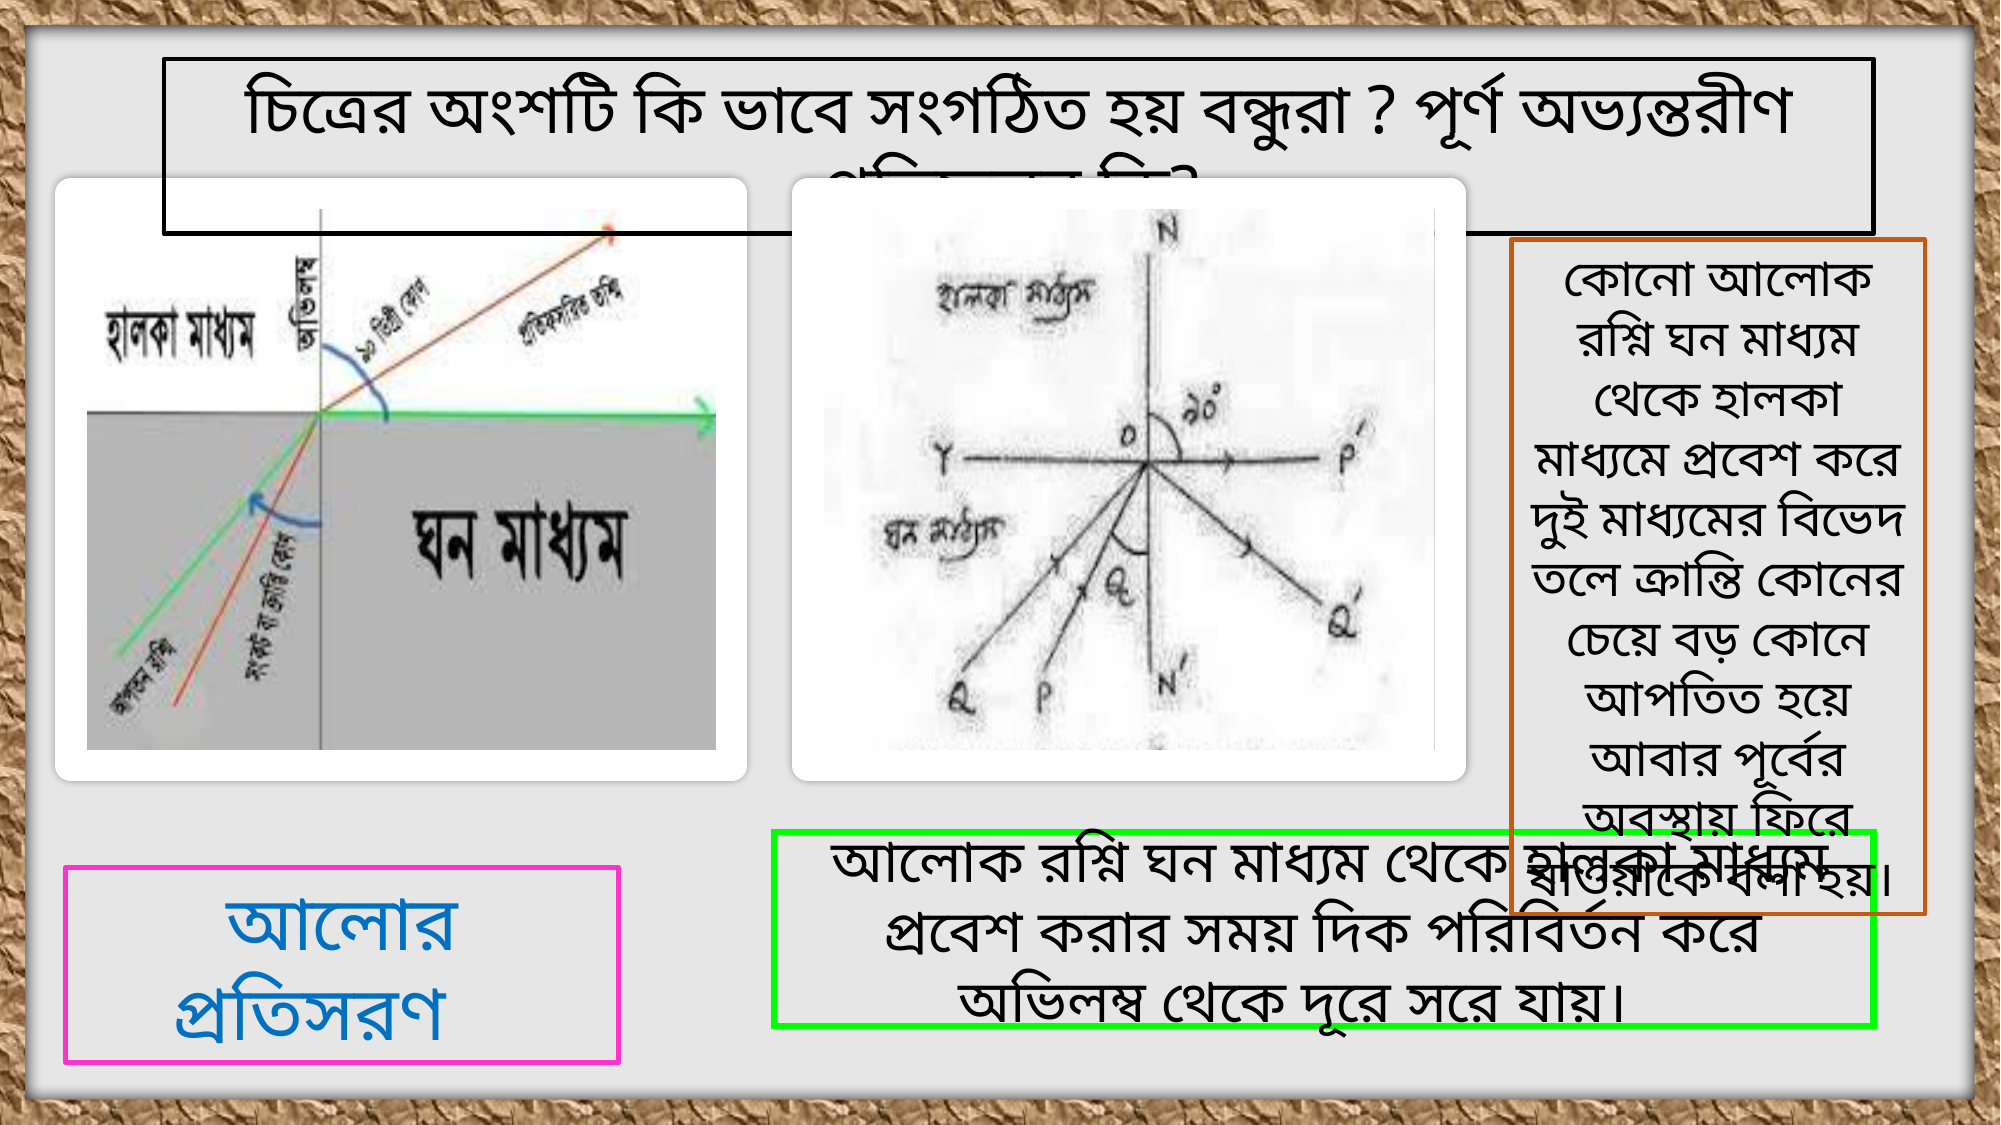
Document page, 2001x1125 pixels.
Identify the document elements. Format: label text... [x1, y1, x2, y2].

text_box [0, 0, 2000, 1125]
text_box আলোক রশ্নি ঘন মাধ্যম থেকে হালকা মাধ্যম প্রবেশ করার সময় দিক পরিবির্তন করে অভিলম্ব থেকে দূরে সরে যায়। [773, 831, 1874, 1027]
picture [86, 208, 717, 750]
picture [823, 208, 1435, 750]
text_box কোনো আলোক রশ্নি ঘন মাধ্যম থেকে হালকা মাধ্যমে প্রবেশ করে দুই মাধ্যমের বিভেদ তলে ক্রান্তি কোনের চেয়ে বড় কোনে আপতিত হয়ে আবার পূর্বের অবস্থায় ফিরে যাওয়াকে বলা হয়। [1511, 239, 1925, 915]
text_box চিত্রের অংশটি কি ভাবে সংগঠিত হয় বন্ধুরা ? পূর্ণ অভ্যন্তরীণ প্রতিফলন কি? [164, 59, 1874, 234]
text_box আলোর প্রতিসরণ [65, 867, 619, 1063]
